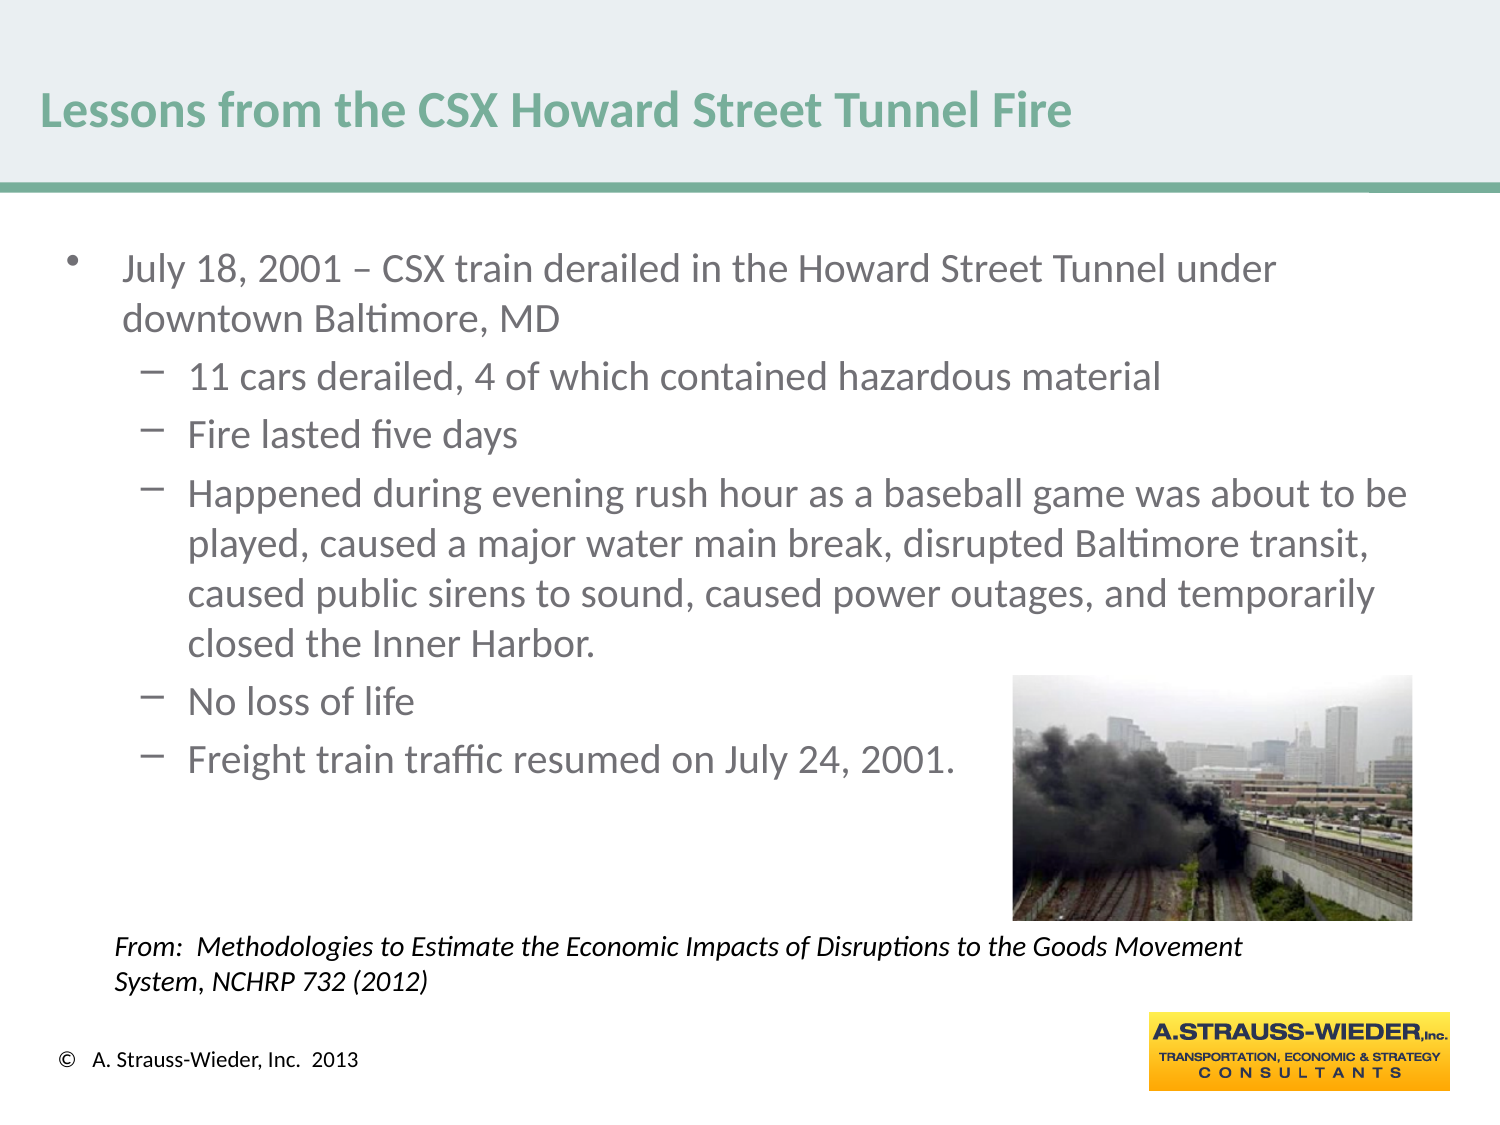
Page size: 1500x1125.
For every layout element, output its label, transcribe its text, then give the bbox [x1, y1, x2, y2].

picture [1012, 674, 1413, 921]
list July 18, 2001 – CSX train derailed in the Howard Street Tunnel under downtown Baltimore, MD 11 cars derailed, 4 of which contained hazardous material Fire lasted five days Happened during evening rush hour as a baseball game was about to be played, caused a major water main break, disrupted Baltimore transit, caused public sirens to sound, caused power outages, and temporarily closed the Inner Harbor. No loss of life Freight train traffic resumed on July 24, 2001. [50, 232, 1438, 963]
picture [1149, 1012, 1450, 1091]
title Lessons from the CSX Howard Street Tunnel Fire [25, 37, 1477, 176]
text_box From: Methodologies to Estimate the Economic Impacts of Disruptions to the Goods Movement System, NCHRP 732 (2012) [99, 920, 1313, 1005]
